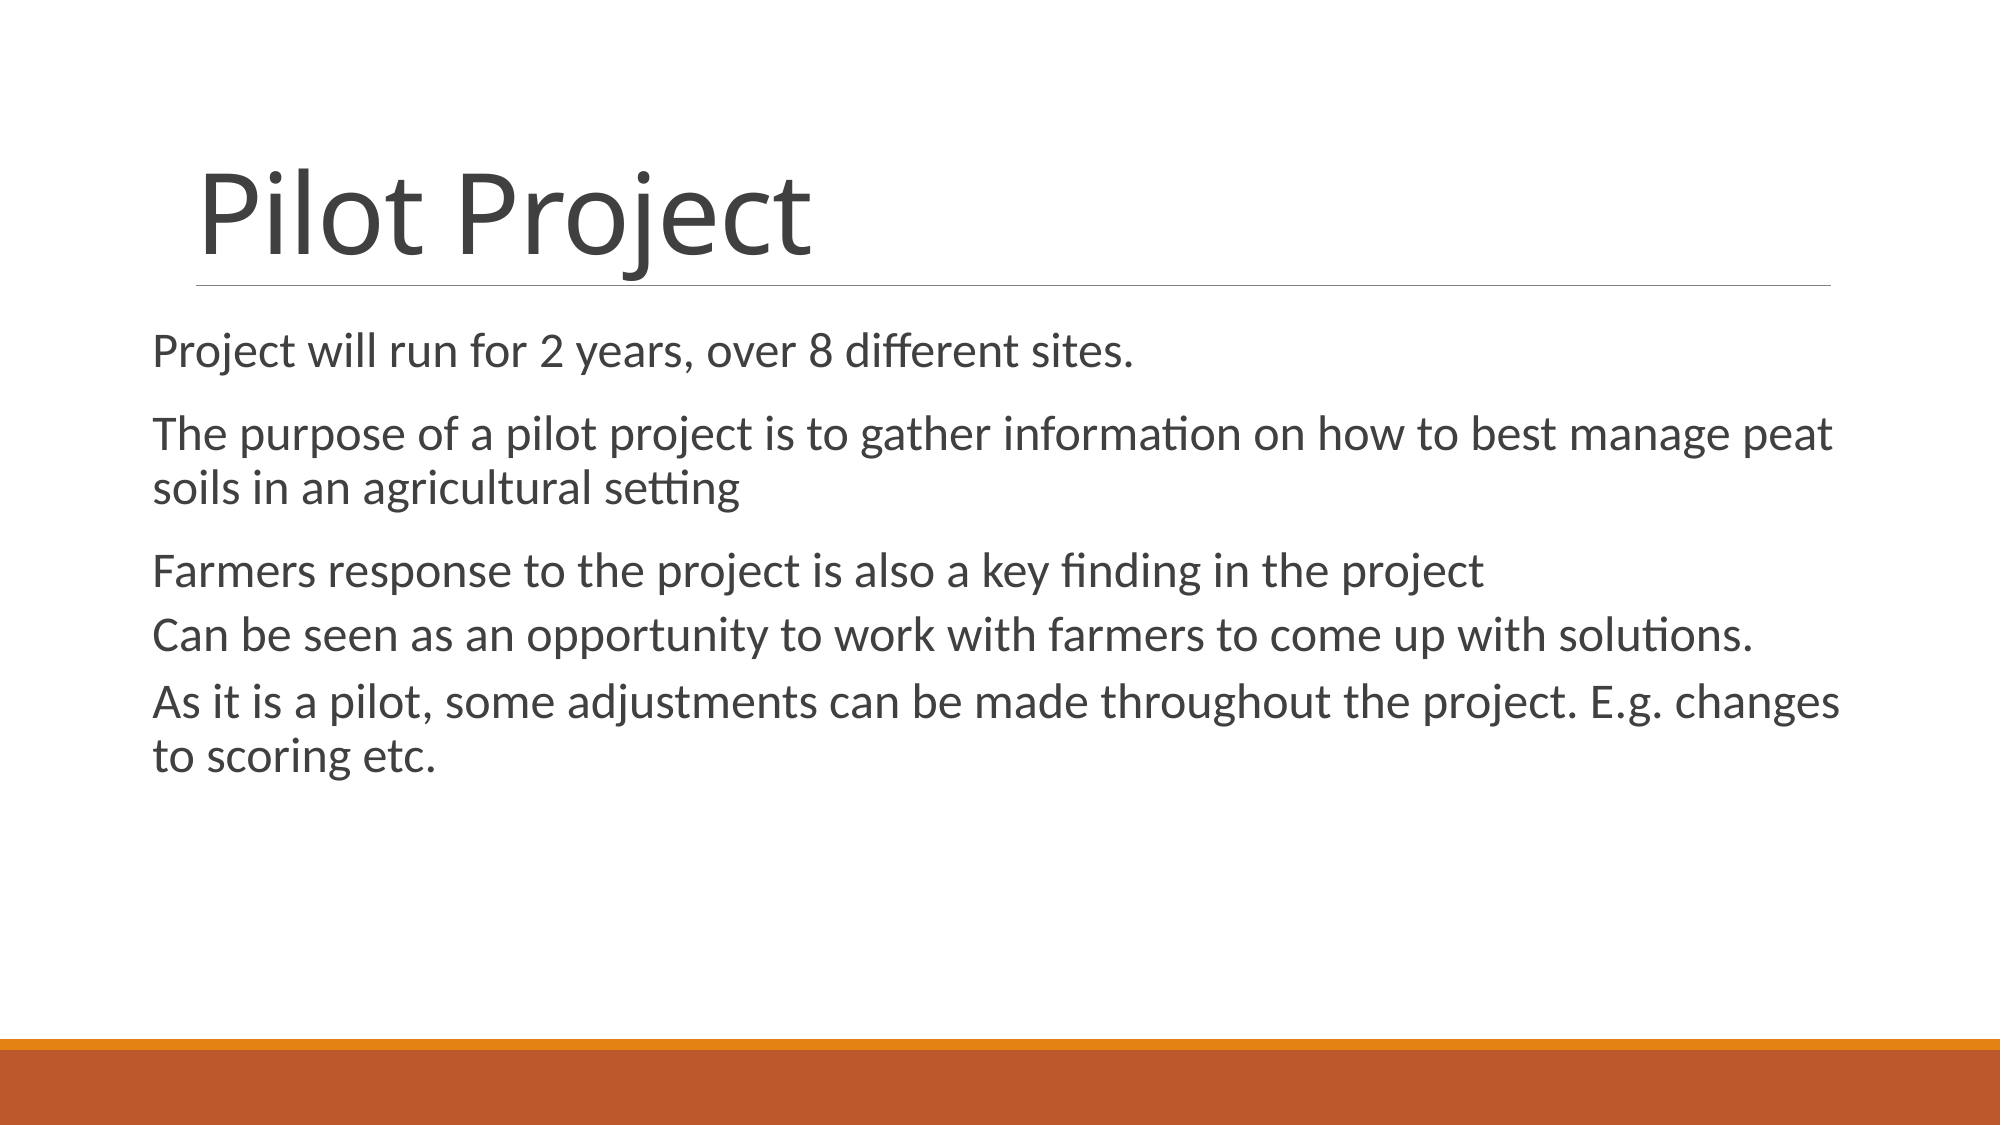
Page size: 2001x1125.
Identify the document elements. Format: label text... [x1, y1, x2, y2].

title Pilot Project [180, 47, 1830, 285]
list Project will run for 2 years, over 8 different sites. The purpose of a pilot project is to gather information on how to best manage peat soils in an agricultural setting Farmers response to the project is also a key finding in the project Can be seen as an opportunity to work with farmers to come up with solutions. As it is a pilot, some adjustments can be made throughout the project. E.g. changes to scoring etc. [137, 316, 1863, 1014]
